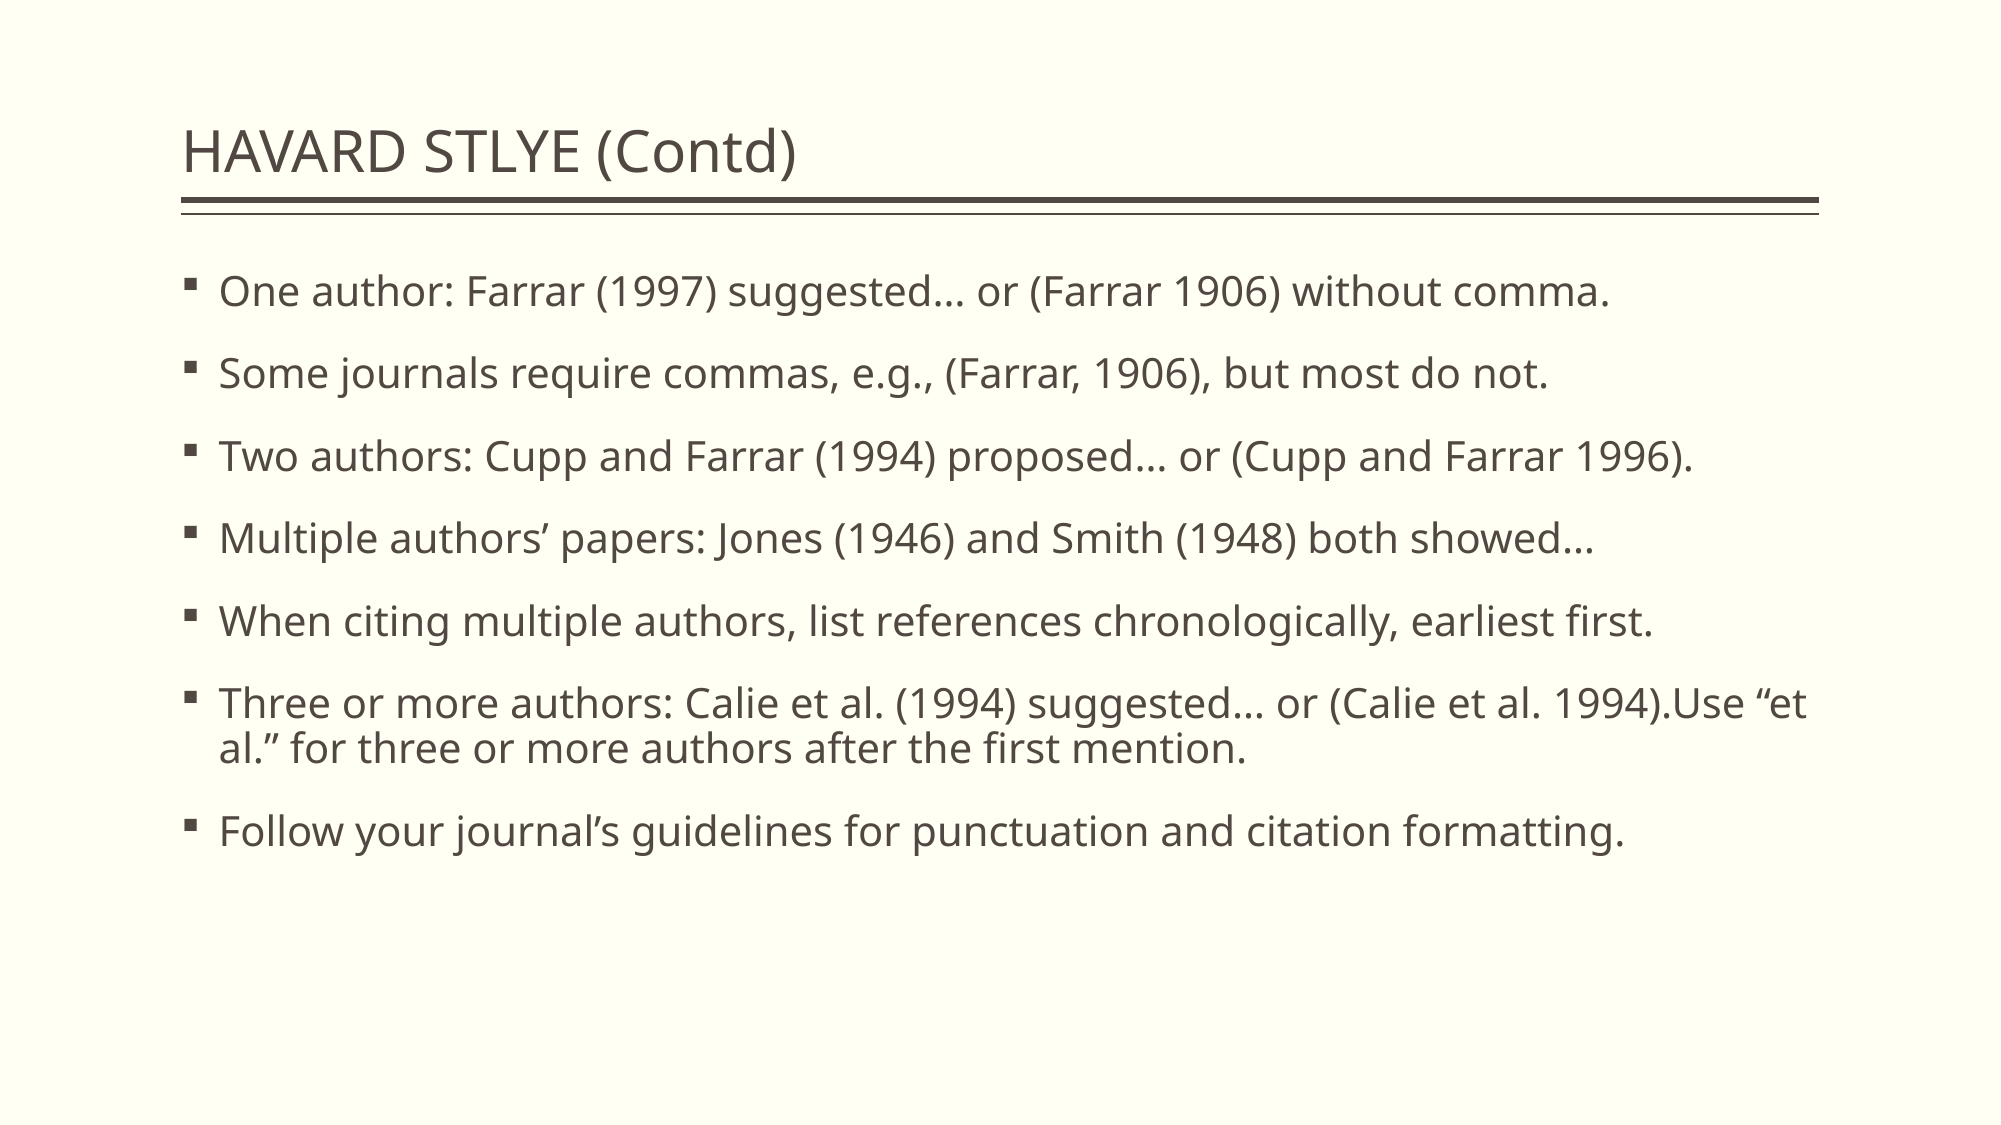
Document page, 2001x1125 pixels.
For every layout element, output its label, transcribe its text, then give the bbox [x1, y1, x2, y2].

list One author: Farrar (1997) suggested… or (Farrar 1906) without comma. Some journals require commas, e.g., (Farrar, 1906), but most do not. Two authors: Cupp and Farrar (1994) proposed… or (Cupp and Farrar 1996). Multiple authors’ papers: Jones (1946) and Smith (1948) both showed… When citing multiple authors, list references chronologically, earliest first. Three or more authors: Calie et al. (1994) suggested… or (Calie et al. 1994).Use “et al.” for three or more authors after the first mention. Follow your journal’s guidelines for punctuation and citation formatting. [181, 262, 1819, 1013]
title HAVARD STLYE (Contd) [181, 12, 1819, 193]
